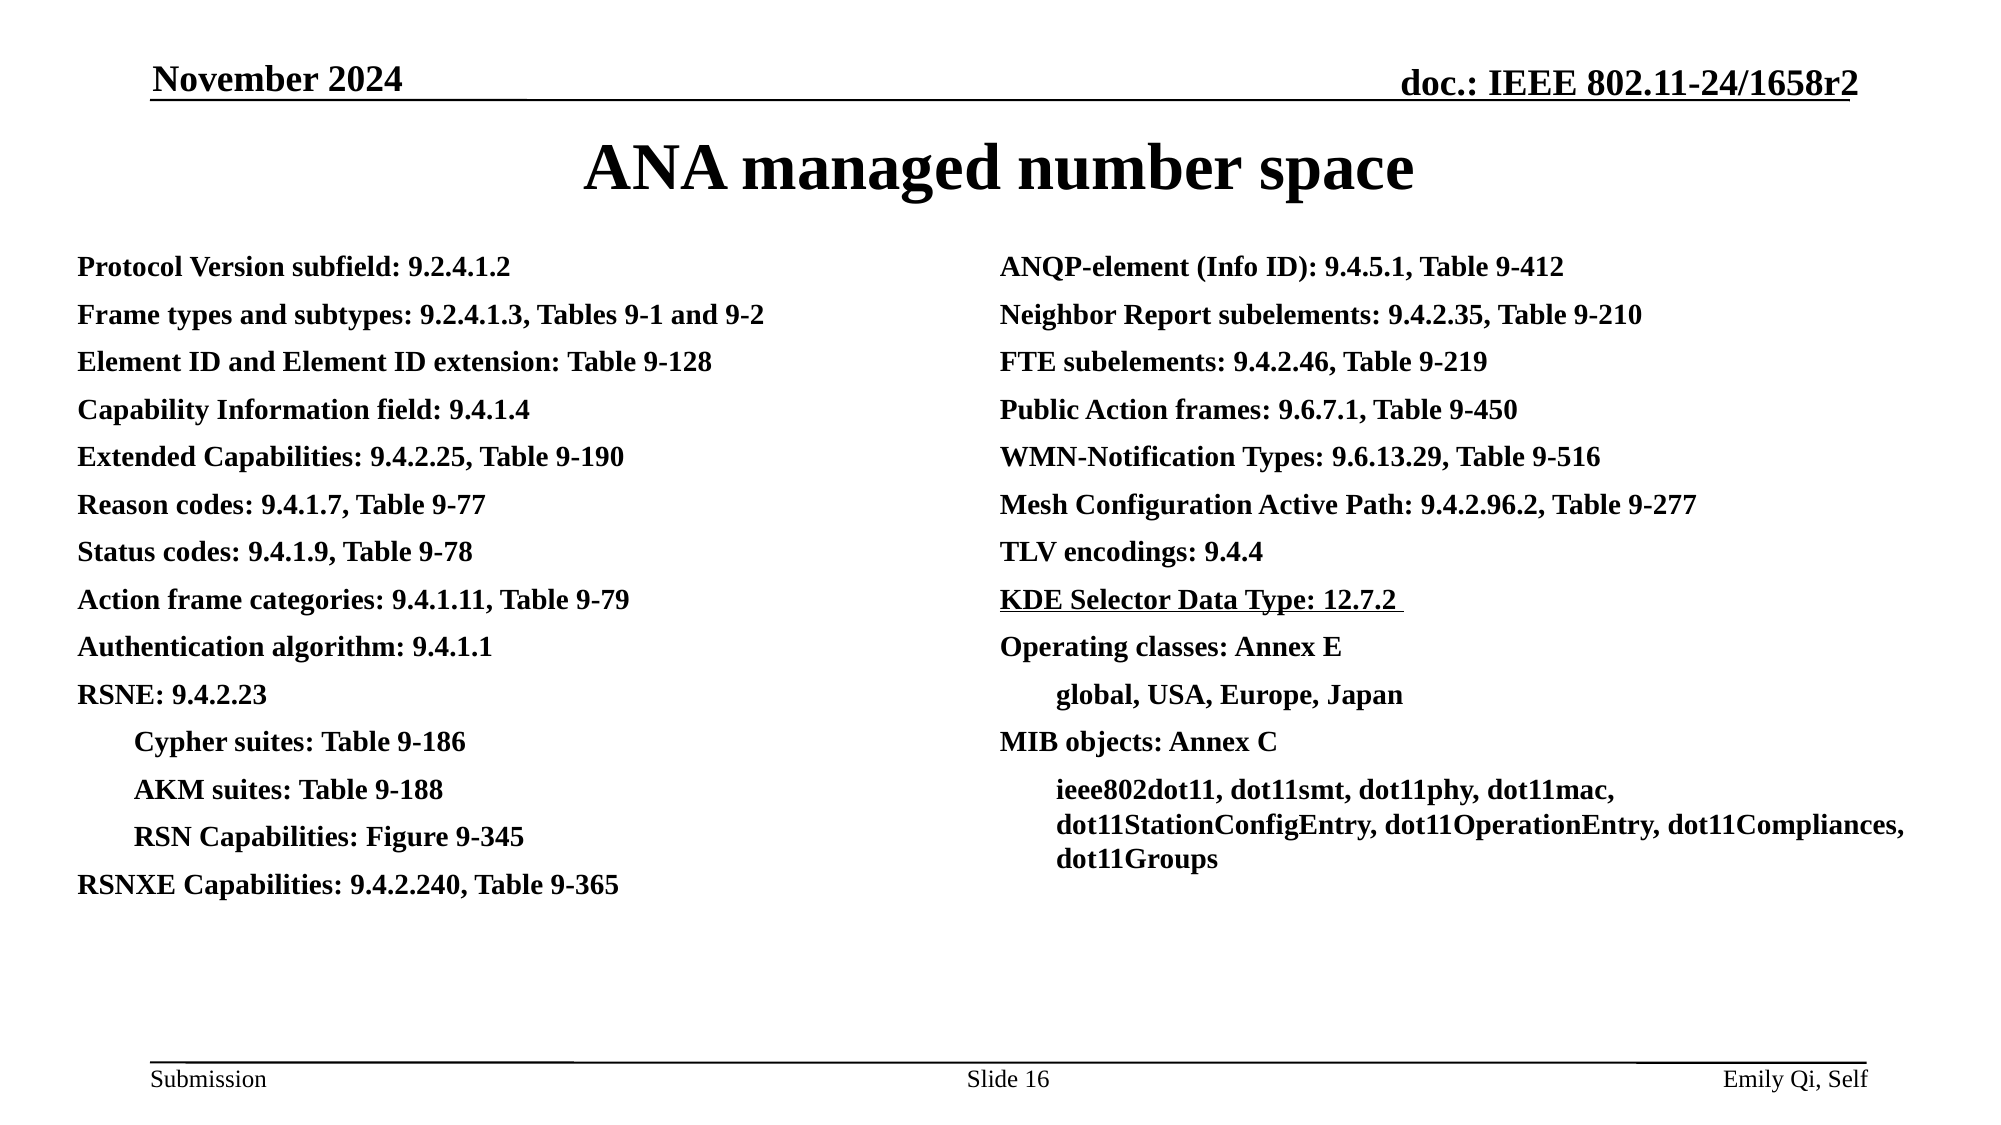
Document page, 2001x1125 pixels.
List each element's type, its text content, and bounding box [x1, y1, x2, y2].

footer Emily Qi, Self [1171, 1061, 1869, 1093]
list Protocol Version subfield: 9.2.4.1.2 Frame types and subtypes: 9.2.4.1.3, Tables 9-1 and 9-2 Element ID and Element ID extension: Table 9-128 Capability Information field: 9.4.1.4 Extended Capabilities: 9.4.2.25, Table 9-190 Reason codes: 9.4.1.7, Table 9-77 Status codes: 9.4.1.9, Table 9-78 Action frame categories: 9.4.1.11, Table 9-79 Authentication algorithm: 9.4.1.1 RSNE: 9.4.2.23 Cypher suites: Table 9-186 AKM suites: Table 9-188 RSN Capabilities: Figure 9-345 RSNXE Capabilities: 9.4.2.240, Table 9-365 ANQP-element (Info ID): 9.4.5.1, Table 9-412 Neighbor Report subelements: 9.4.2.35, Table 9-210 FTE subelements: 9.4.2.46, Table 9-219 Public Action frames: 9.6.7.1, Table 9-450 WMN-Notification Types: 9.6.13.29, Table 9-516 Mesh Configuration Active Path: 9.4.2.96.2, Table 9-277 TLV encodings: 9.4.4 KDE Selector Data Type: 12.7.2 Operating classes: Annex E global, USA, Europe, Japan MIB objects: Annex C ieee802dot11, dot11smt, dot11phy, dot11mac, dot11StationConfigEntry, dot11OperationEntry, dot11Compliances, dot11Groups [62, 239, 1938, 886]
title ANA managed number space [149, 112, 1850, 213]
slide_number Slide 16 [950, 1061, 1067, 1123]
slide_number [152, 54, 563, 100]
